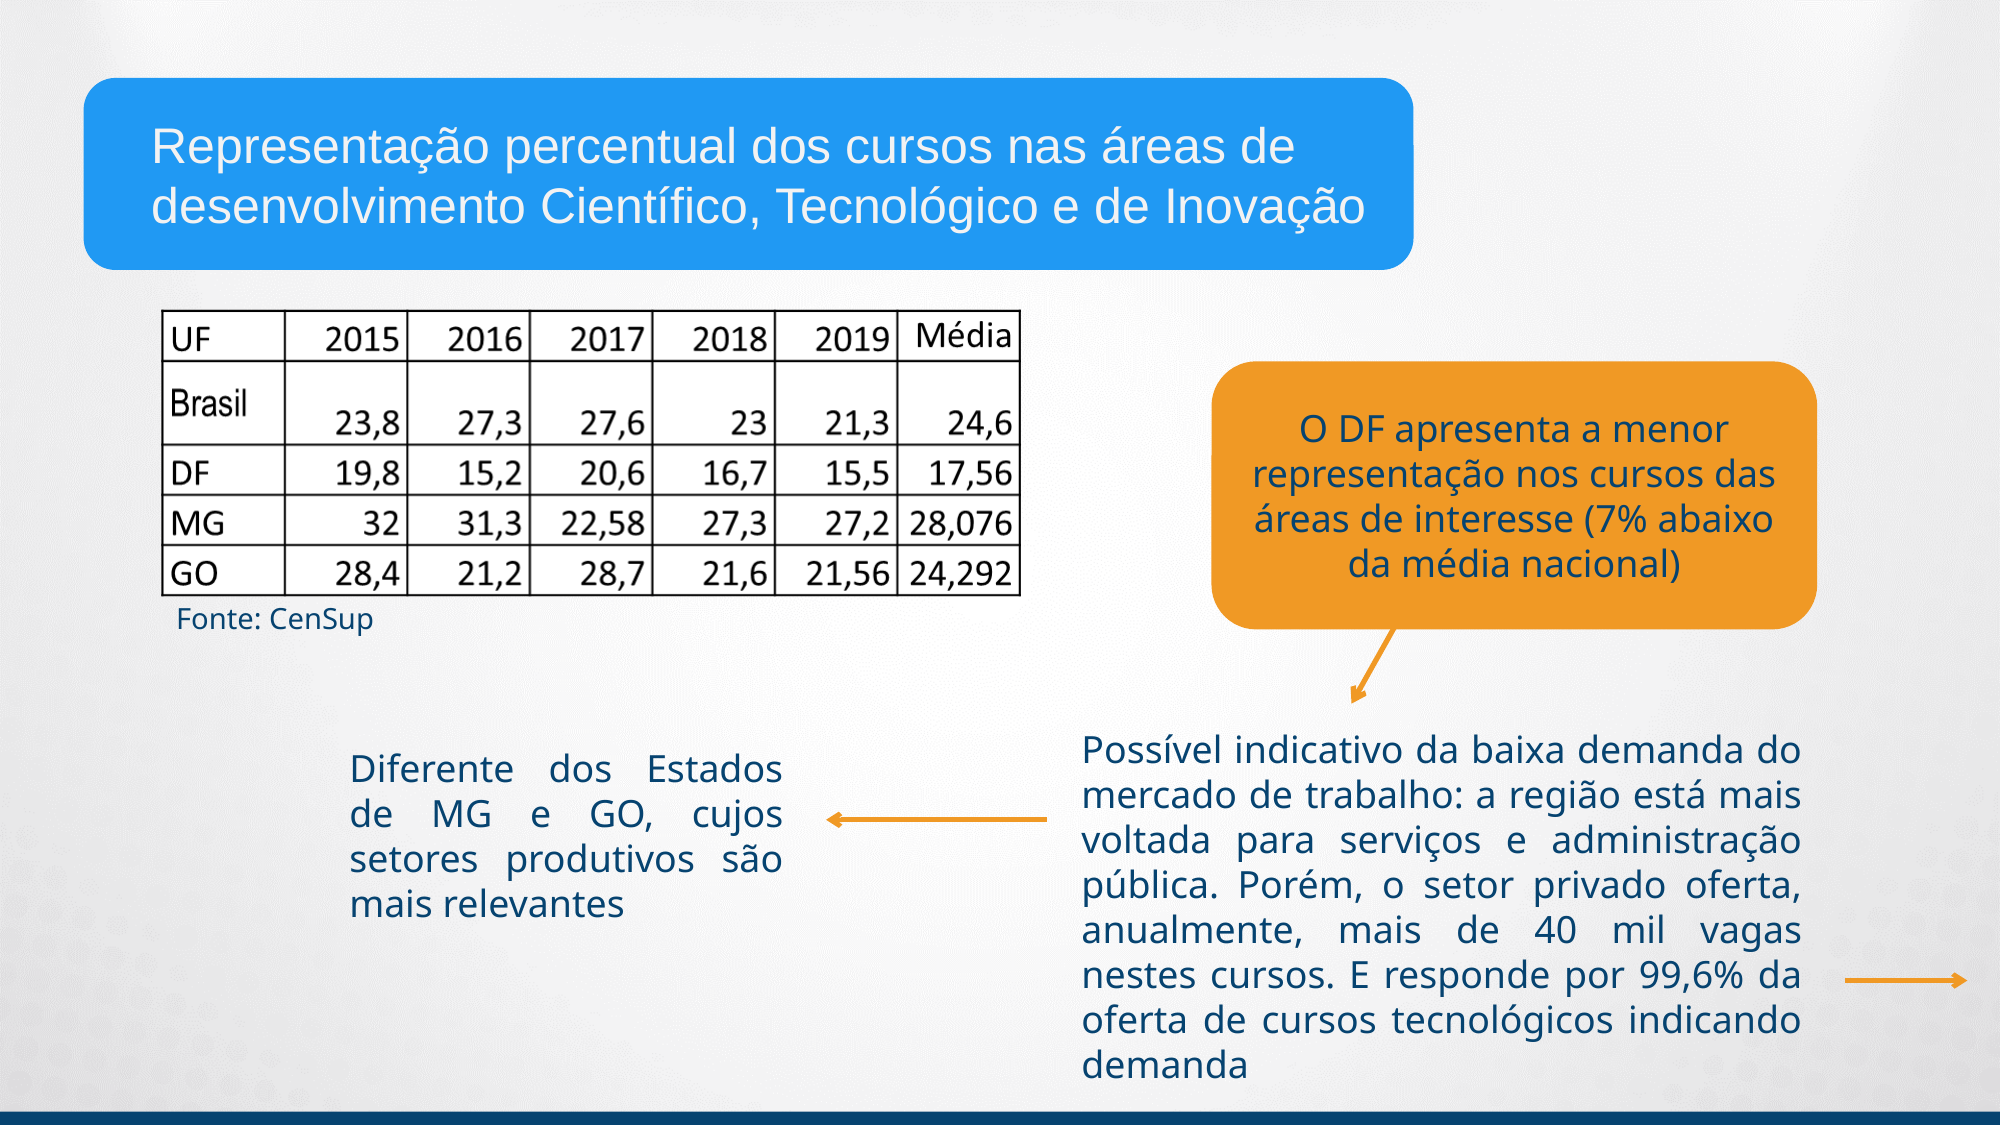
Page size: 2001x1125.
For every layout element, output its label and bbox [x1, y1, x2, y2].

list [161, 299, 1022, 619]
text_box [1351, 593, 1414, 704]
picture [0, 0, 2000, 1125]
